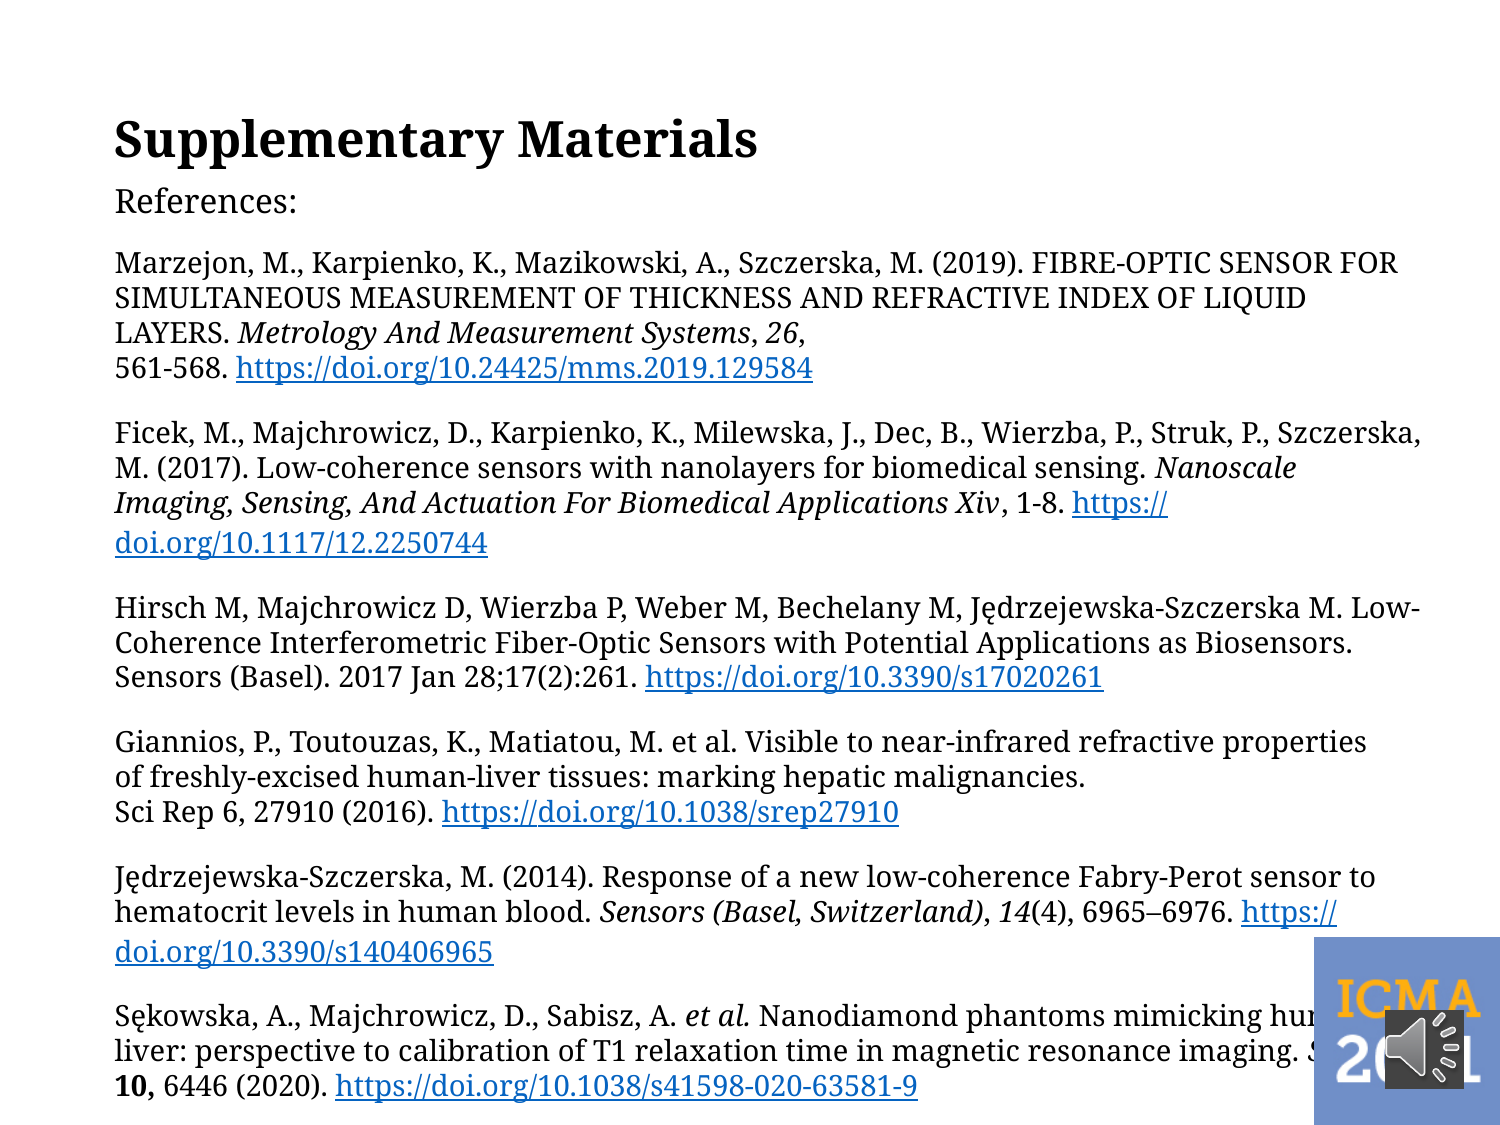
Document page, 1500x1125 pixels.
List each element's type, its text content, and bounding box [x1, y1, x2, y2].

picture [1314, 937, 1500, 1125]
slide_number 18 [1137, 1042, 1314, 1103]
text_box Supplementary Materials References: Marzejon, M., Karpienko, K., Mazikowski, A., Szczerska, M. (2019). FIBRE-OPTIC SENSOR FOR SIMULTANEOUS MEASUREMENT OF THICKNESS AND REFRACTIVE INDEX OF LIQUID LAYERS. Metrology And Measurement Systems, 26, 561-568. https://doi.org/10.24425/mms.2019.129584 Ficek, M., Majchrowicz, D., Karpienko, K., Milewska, J., Dec, B., Wierzba, P., Struk, P., Szczerska, M. (2017). Low-coherence sensors with nanolayers for biomedical sensing. Nanoscale Imaging, Sensing, And Actuation For Biomedical Applications Xiv, 1-8. https://doi.org/10.1117/12.2250744 Hirsch M, Majchrowicz D, Wierzba P, Weber M, Bechelany M, Jędrzejewska-Szczerska M. Low-Coherence Interferometric Fiber-Optic Sensors with Potential Applications as Biosensors. Sensors (Basel). 2017 Jan 28;17(2):261. https://doi.org/10.3390/s17020261 Giannios, P., Toutouzas, K., Matiatou, M. et al. Visible to near-infrared refractive properties of freshly-excised human-liver tissues: marking hepatic malignancies. Sci Rep 6, 27910 (2016). https://doi.org/10.1038/srep27910 Jędrzejewska-Szczerska, M. (2014). Response of a new low-coherence Fabry-Perot sensor to hematocrit levels in human blood. Sensors (Basel, Switzerland), 14(4), 6965–6976. https://doi.org/10.3390/s140406965 Sękowska, A., Majchrowicz, D., Sabisz, A. et al. Nanodiamond phantoms mimicking human liver: perspective to calibration of T1 relaxation time in magnetic resonance imaging. Sci Rep 10, 6446 (2020). https://doi.org/10.1038/s41598-020-63581-9 [99, 99, 1438, 1125]
